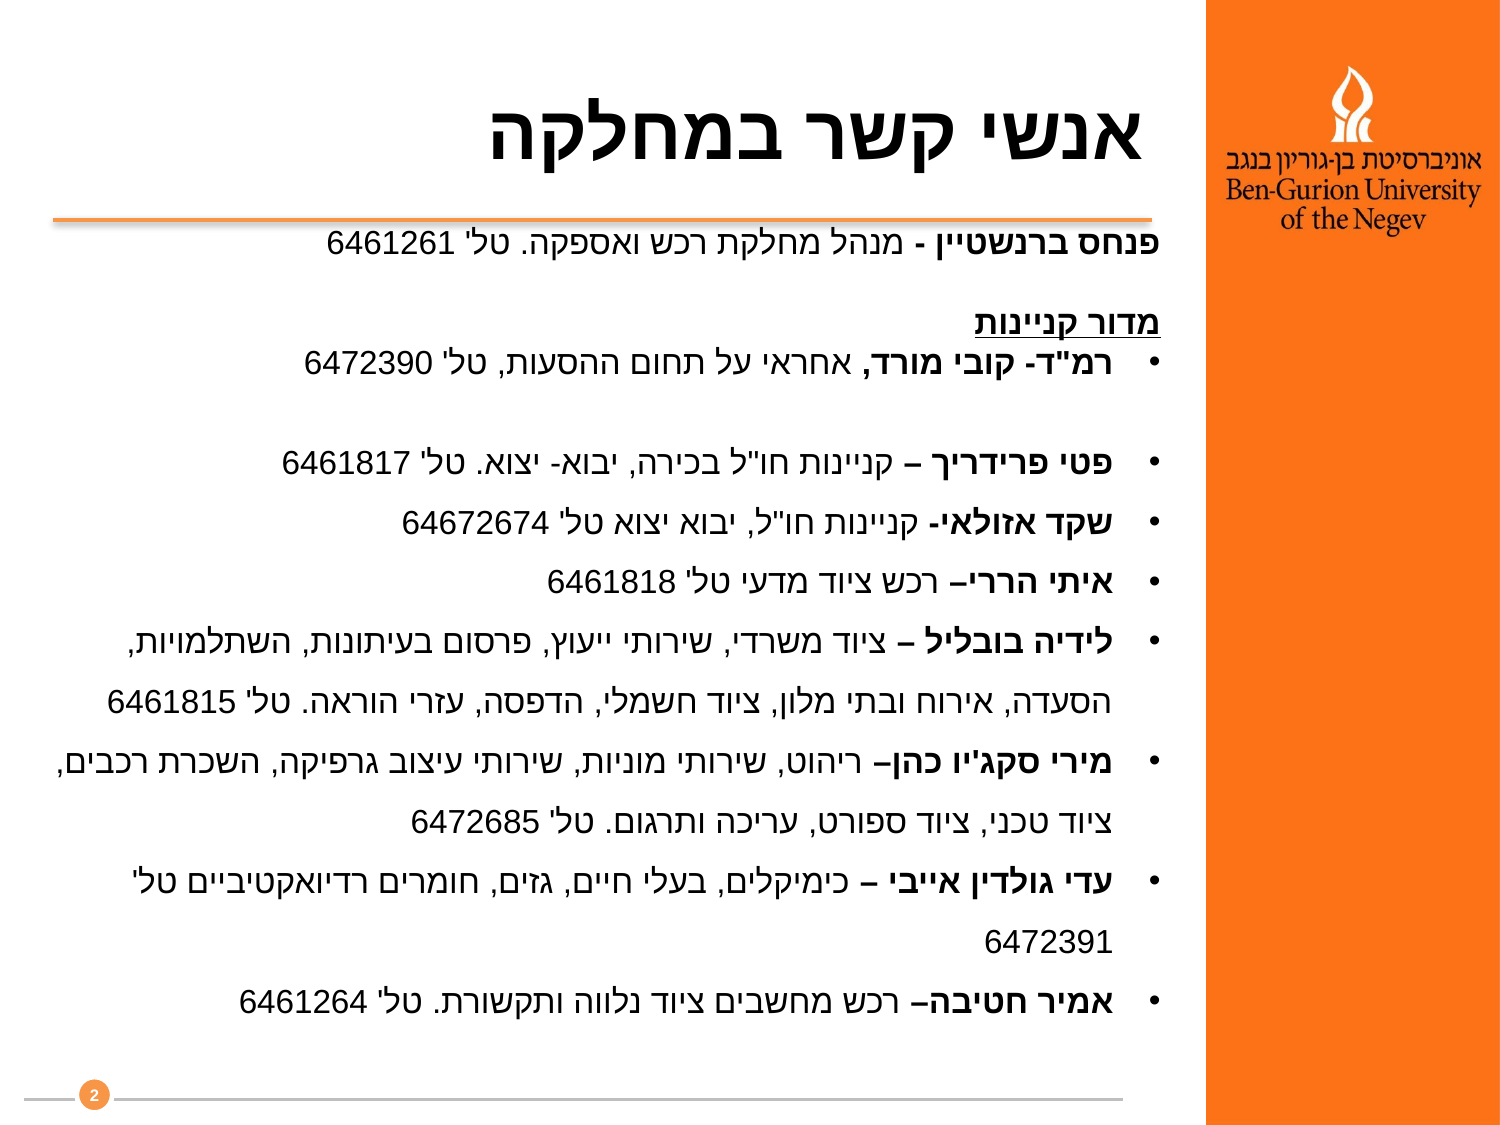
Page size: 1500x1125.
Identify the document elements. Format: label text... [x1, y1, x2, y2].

text_box 2 [74, 1074, 115, 1099]
text_box 2 [80, 1109, 109, 1115]
picture [1206, 0, 1500, 1125]
text_box פנחס ברנשטיין - מנהל מחלקת רכש ואספקה. טל' 6461261 מדור קניינות רמ"ד- קובי מורד, אחראי על תחום ההסעות, טל' 6472390 פטי פרידריך – קניינות חו"ל בכירה, יבוא- יצוא. טל' 6461817 שקד אזולאי- קניינות חו"ל, יבוא יצוא טל' 64672674 איתי הררי– רכש ציוד מדעי טל' 6461818 לידיה בובליל – ציוד משרדי, שירותי ייעוץ, פרסום בעיתונות, השתלמויות, הסעדה, אירוח ובתי מלון, ציוד חשמלי, הדפסה, עזרי הוראה. טל' 6461815 מירי סקג'יו כהן– ריהוט, שירותי מוניות, שירותי עיצוב גרפיקה, השכרת רכבים, ציוד טכני, ציוד ספורט, עריכה ותרגום. טל' 6472685 עדי גולדין אייבי – כימיקלים, בעלי חיים, גזים, חומרים רדיואקטיביים טל' 6472391 אמיר חטיבה– רכש מחשבים ציוד נלווה ותקשורת. טל' 6461264 [29, 174, 1176, 1068]
text_box אנשי קשר במחלקה [472, 76, 1159, 182]
